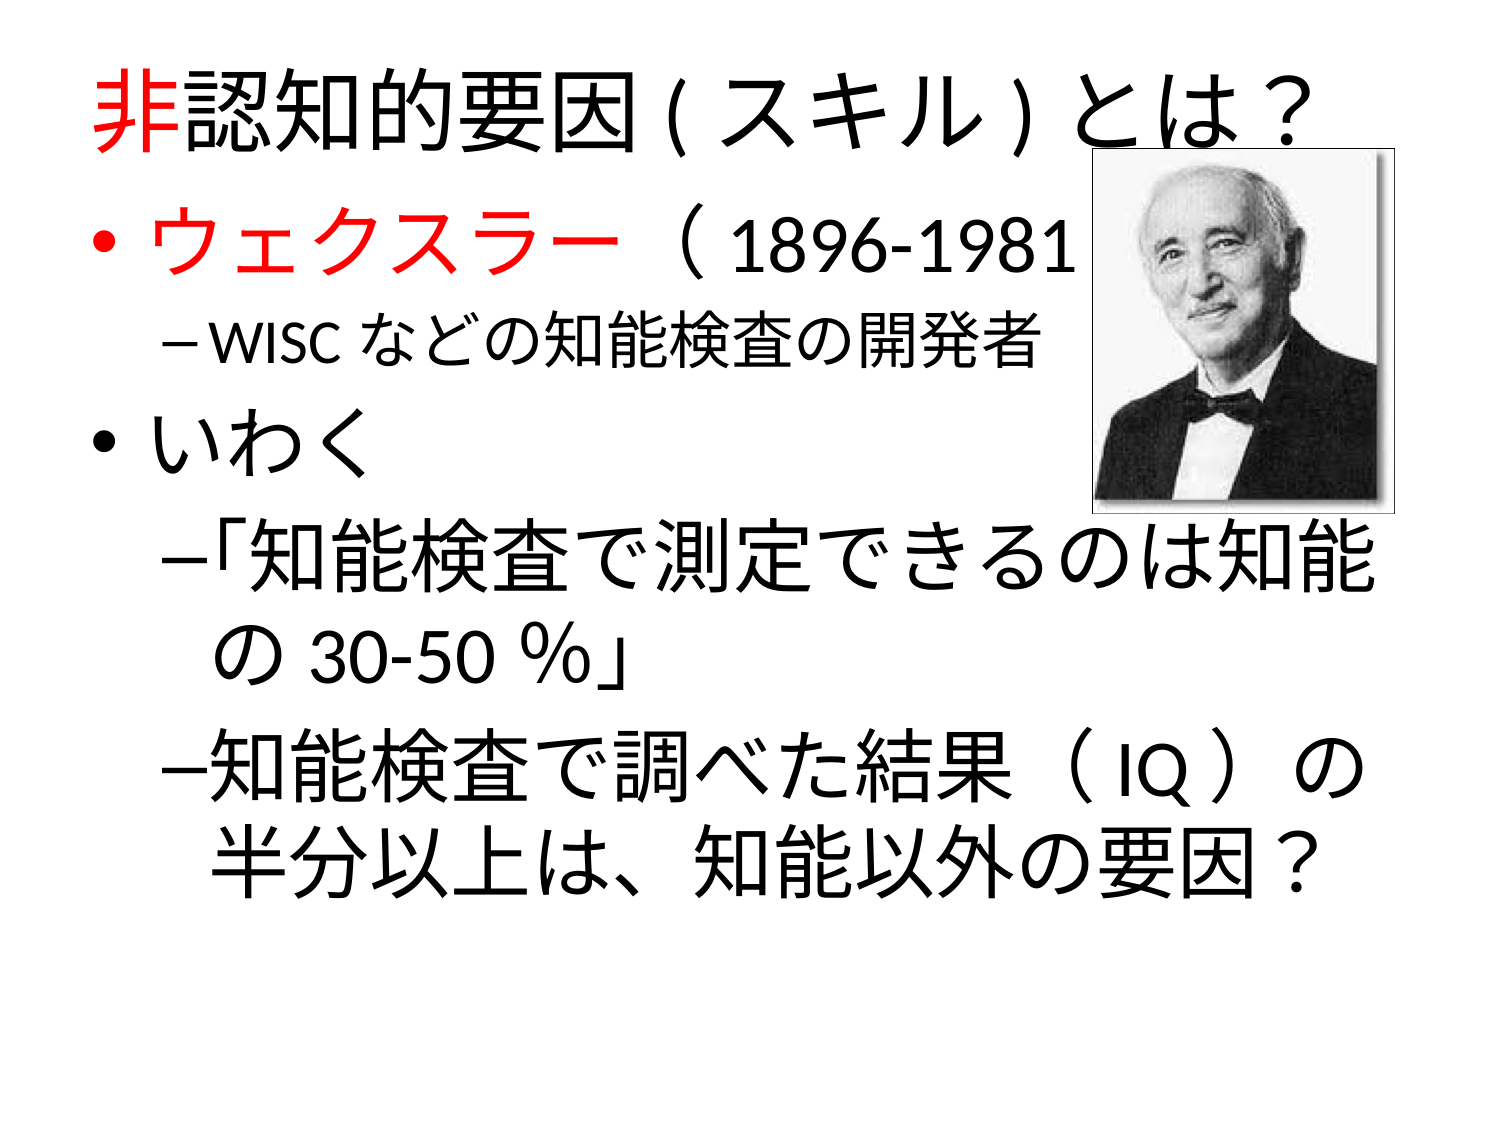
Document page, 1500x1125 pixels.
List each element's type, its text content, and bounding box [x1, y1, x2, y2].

list ウェクスラー（1896-1981） WISCなどの知能検査の開発者 いわく ｢知能検査で測定できるのは知能の30-50％」 知能検査で調べた結果（IQ）の半分以上は、知能以外の要因？ [75, 184, 1425, 1005]
picture [1092, 148, 1396, 515]
title 非認知的要因(スキル)とは？ [75, 45, 1425, 173]
